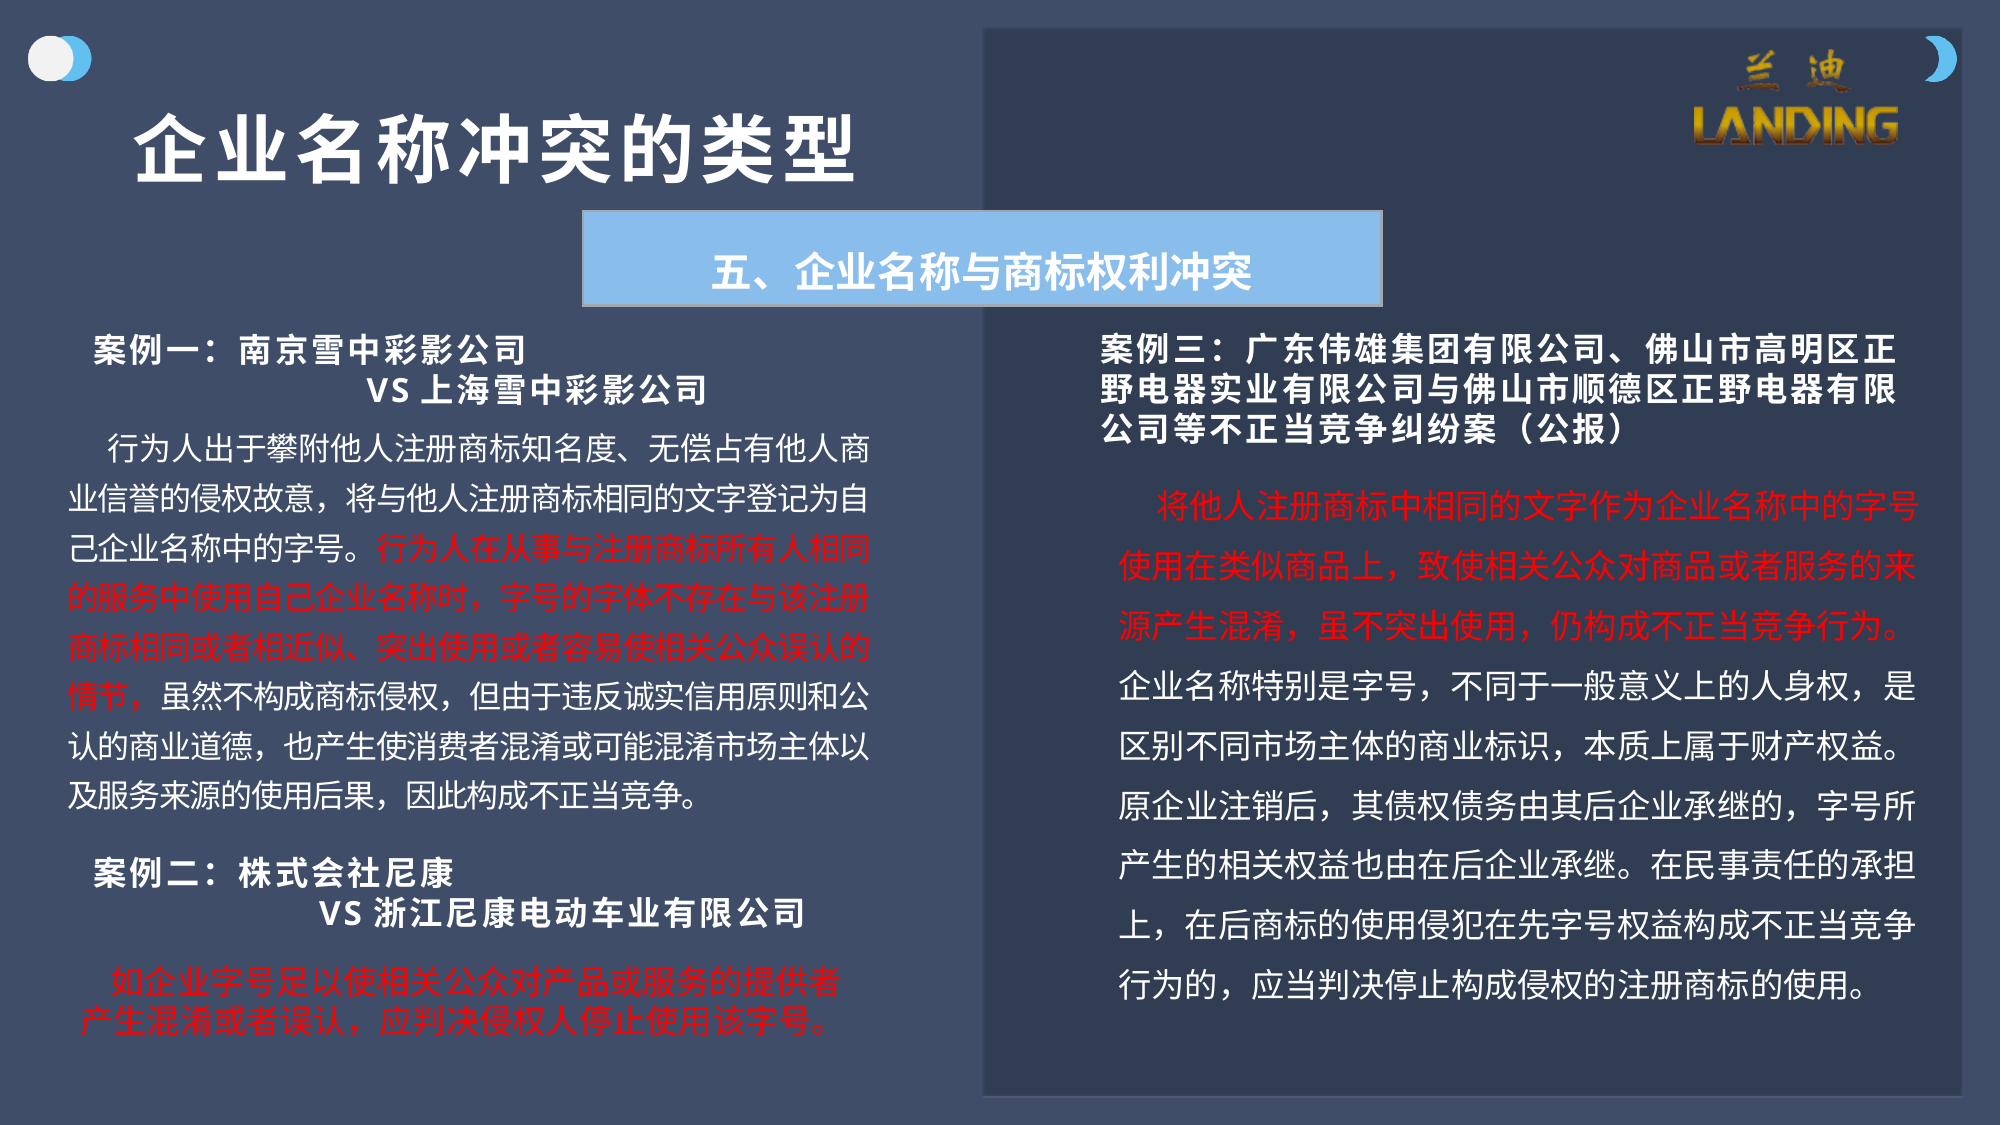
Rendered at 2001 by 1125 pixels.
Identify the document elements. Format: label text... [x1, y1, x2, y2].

text_box 将他人注册商标中相同的文字作为企业名称中的字号使用在类似商品上，致使相关公众对商品或者服务的来源产生混淆，虽不突出使用，仍构成不正当竞争行为。企业名称特别是字号，不同于一般意义上的人身权，是区别不同市场主体的商业标识，本质上属于财产权益。原企业注销后，其债权债务由其后企业承继的，字号所产生的相关权益也由在后企业承继。在民事责任的承担上，在后商标的使用侵犯在先字号权益构成不正当竞争行为的，应当判决停止构成侵权的注册商标的使用。 [1103, 458, 1963, 1125]
text_box 案例三：广东伟雄集团有限公司、佛山市高明区正野电器实业有限公司与佛山市顺德区正野电器有限公司等不正当竞争纠纷案（公报） [1085, 320, 1918, 458]
text_box 案例一：南京雪中彩影公司 VS上海雪中彩影公司 [78, 322, 928, 415]
text_box [985, 118, 1962, 1094]
text_box [985, 30, 1881, 94]
text_box 五、企业名称与商标权利冲突 [582, 210, 1383, 307]
picture [0, 0, 119, 119]
text_box 企业名称冲突的类型 [118, 94, 1918, 211]
text_box 行为人出于攀附他人注册商标知名度、无偿占有他人商业信誉的侵权故意，将与他人注册商标相同的文字登记为自己企业名称中的字号。行为人在从事与注册商标所有人相同的服务中使用自己企业名称时，字号的字体不存在与该注册商标相同或者相近似、突出使用或者容易使相关公众误认的情节，虽然不构成商标侵权，但由于违反诚实信用原则和公认的商业道德，也产生使消费者混淆或可能混淆市场主体以及服务来源的使用后果，因此构成不正当竞争。 [52, 410, 885, 841]
picture [1694, 0, 2000, 146]
text_box 如企业字号足以使相关公众对产品或服务的提供者产生混淆或者误认，应判决侵权人停止使用该字号。 [65, 953, 872, 1048]
text_box 案例二：株式会社尼康 VS浙江尼康电动车业有限公司 [78, 844, 885, 950]
